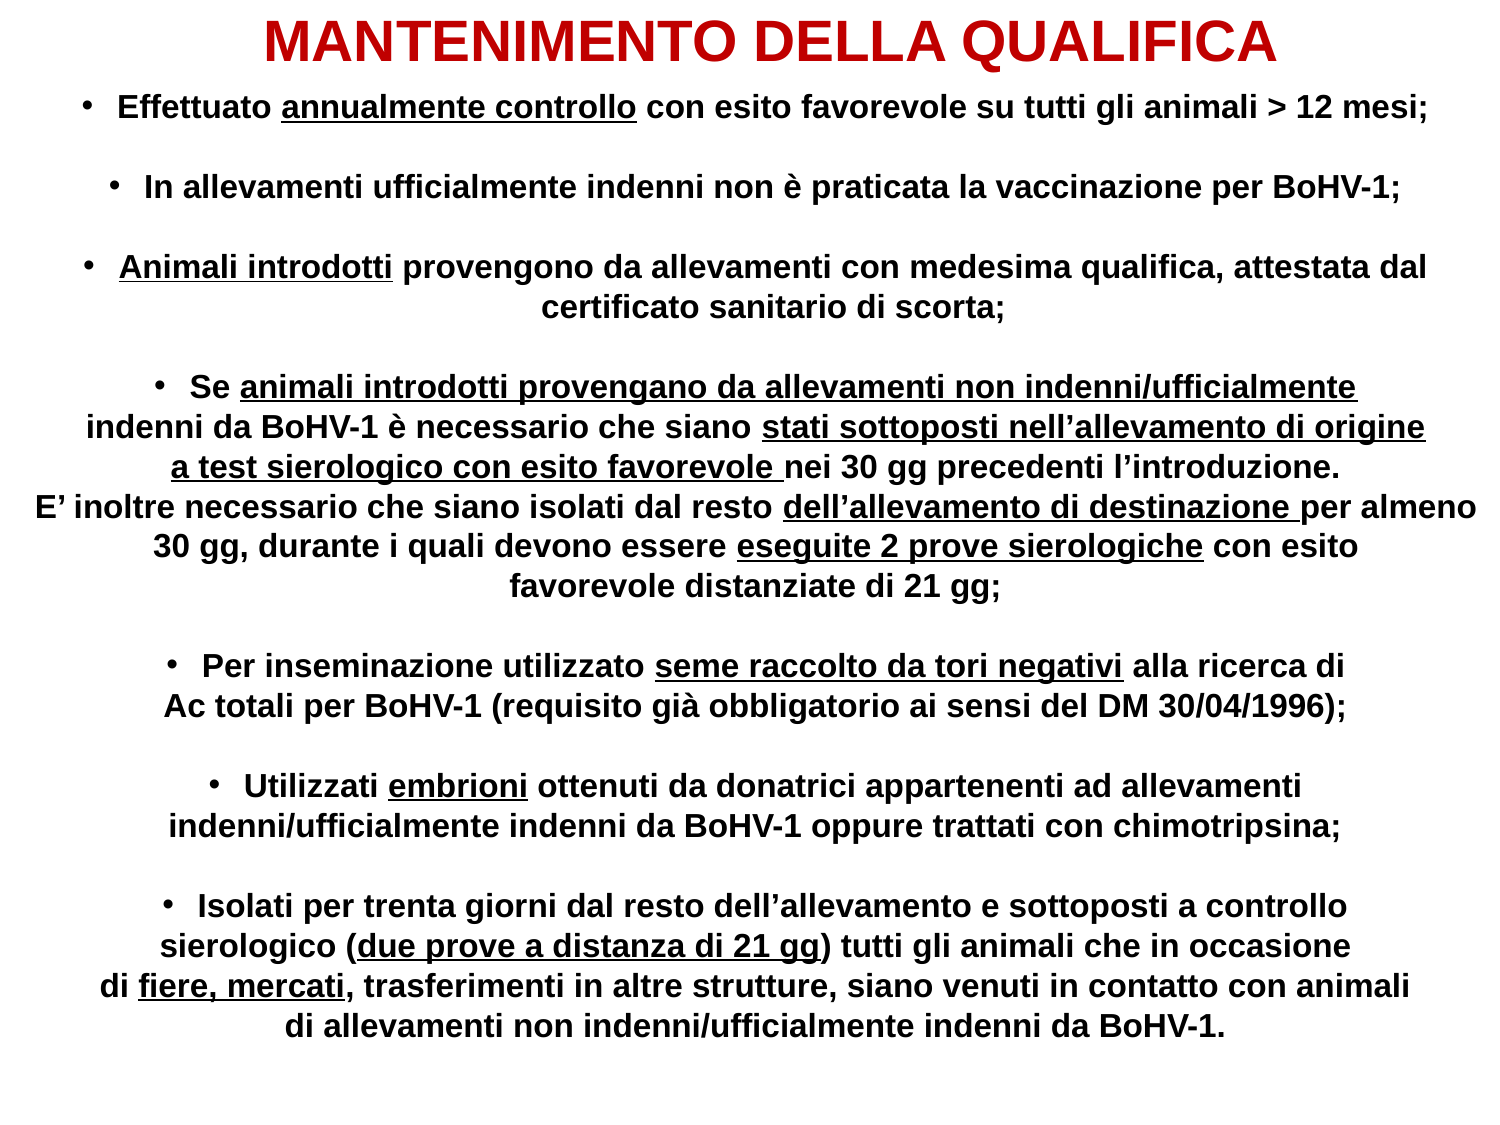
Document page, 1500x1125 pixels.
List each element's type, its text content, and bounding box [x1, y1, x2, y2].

text_box MANTENIMENTO DELLA QUALIFICA [248, 0, 1294, 78]
text_box Effettuato annualmente controllo con esito favorevole su tutti gli animali > 12 mesi; In allevamenti ufficialmente indenni non è praticata la vaccinazione per BoHV-1; Animali introdotti provengono da allevamenti con medesima qualifica, attestata dal certificato sanitario di scorta; Se animali introdotti provengano da allevamenti non indenni/ufficialmente indenni da BoHV-1 è necessario che siano stati sottoposti nell’allevamento di origine a test sierologico con esito favorevole nei 30 gg precedenti l’introduzione. E’ inoltre necessario che siano isolati dal resto dell’allevamento di destinazione per almeno 30 gg, durante i quali devono essere eseguite 2 prove sierologiche con esito favorevole distanziate di 21 gg; Per inseminazione utilizzato seme raccolto da tori negativi alla ricerca di Ac totali per BoHV-1 (requisito già obbligatorio ai sensi del DM 30/04/1996); Utilizzati embrioni ottenuti da donatrici appartenenti ad allevamenti indenni/ufficialmente indenni da BoHV-1 oppure trattati con chimotripsina; Isolati per trenta giorni dal resto dell’allevamento e sottoposti a controllo sierologico (due prove a distanza di 21 gg) tutti gli animali che in occasione di fiere, mercati, trasferimenti in altre strutture, siano venuti in contatto con animali di allevamenti non indenni/ufficialmente indenni da BoHV-1. [5, 78, 1500, 1051]
